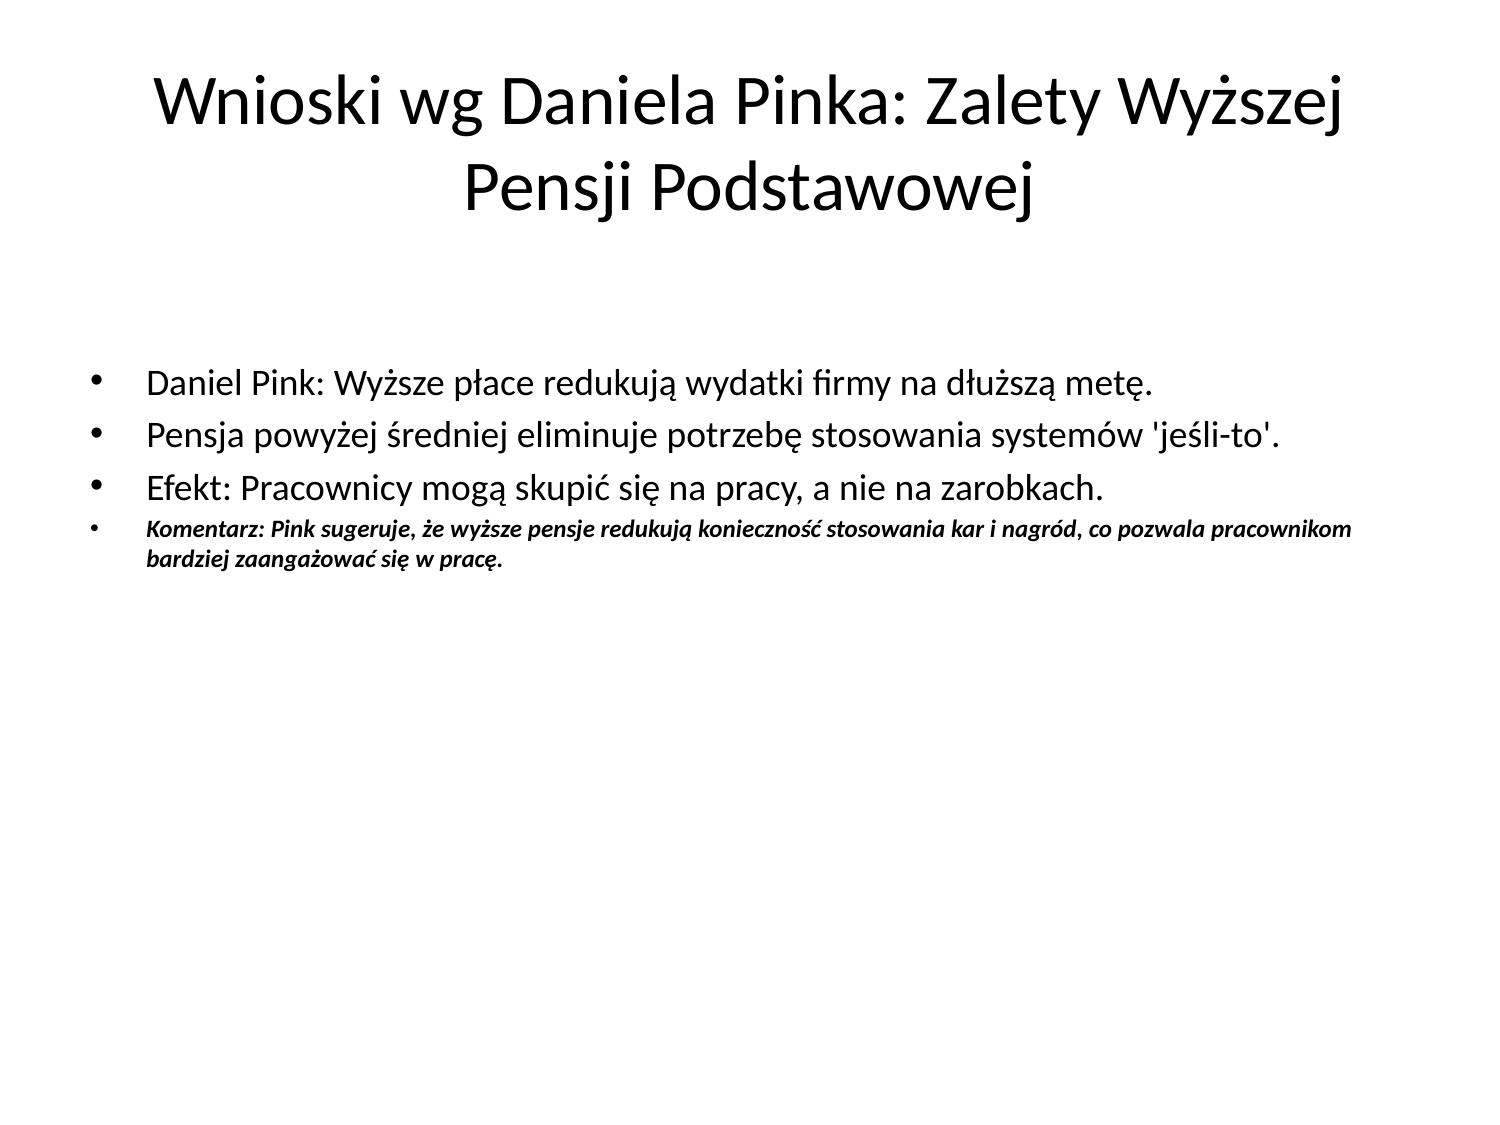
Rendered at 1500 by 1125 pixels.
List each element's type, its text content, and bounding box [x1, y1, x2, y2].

title Wnioski wg Daniela Pinka: Zalety Wyższej Pensji Podstawowej [75, 45, 1425, 233]
list Daniel Pink: Wyższe płace redukują wydatki firmy na dłuższą metę. Pensja powyżej średniej eliminuje potrzebę stosowania systemów 'jeśli-to'. Efekt: Pracownicy mogą skupić się na pracy, a nie na zarobkach. Komentarz: Pink sugeruje, że wyższe pensje redukują konieczność stosowania kar i nagród, co pozwala pracownikom bardziej zaangażować się w pracę. [75, 262, 1425, 1005]
